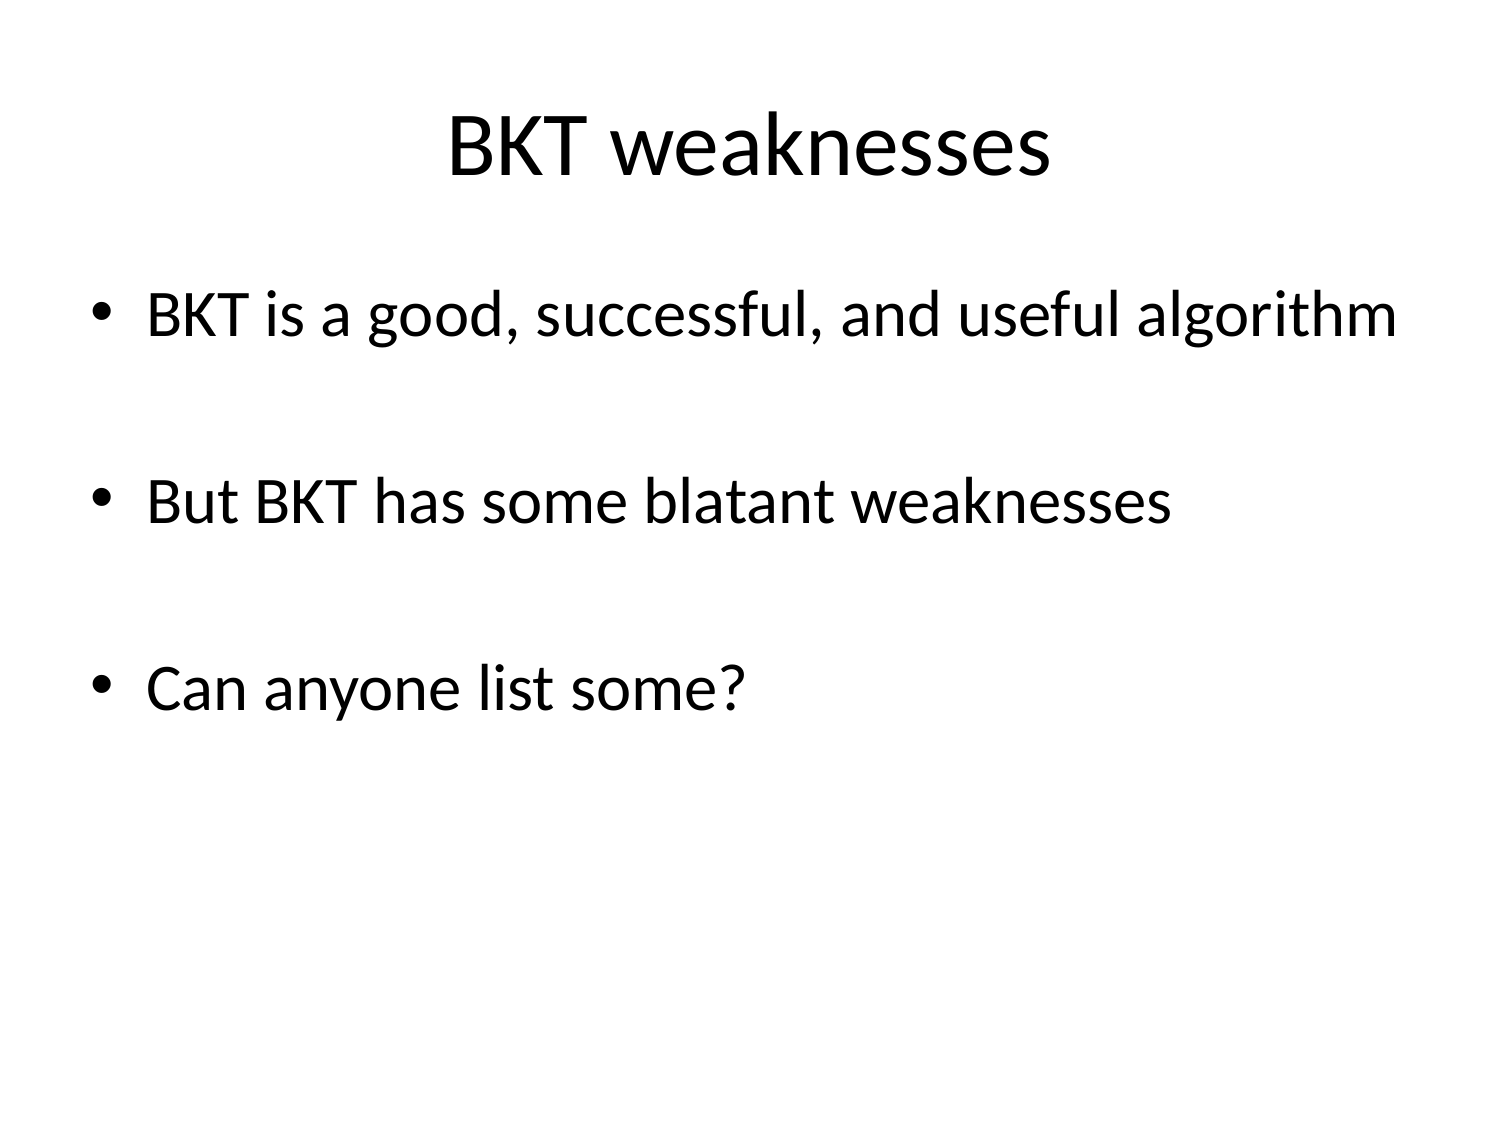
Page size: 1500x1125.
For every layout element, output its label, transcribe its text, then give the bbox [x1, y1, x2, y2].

title BKT weaknesses [75, 45, 1425, 233]
list BKT is a good, successful, and useful algorithm But BKT has some blatant weaknesses Can anyone list some? [75, 262, 1425, 1005]
